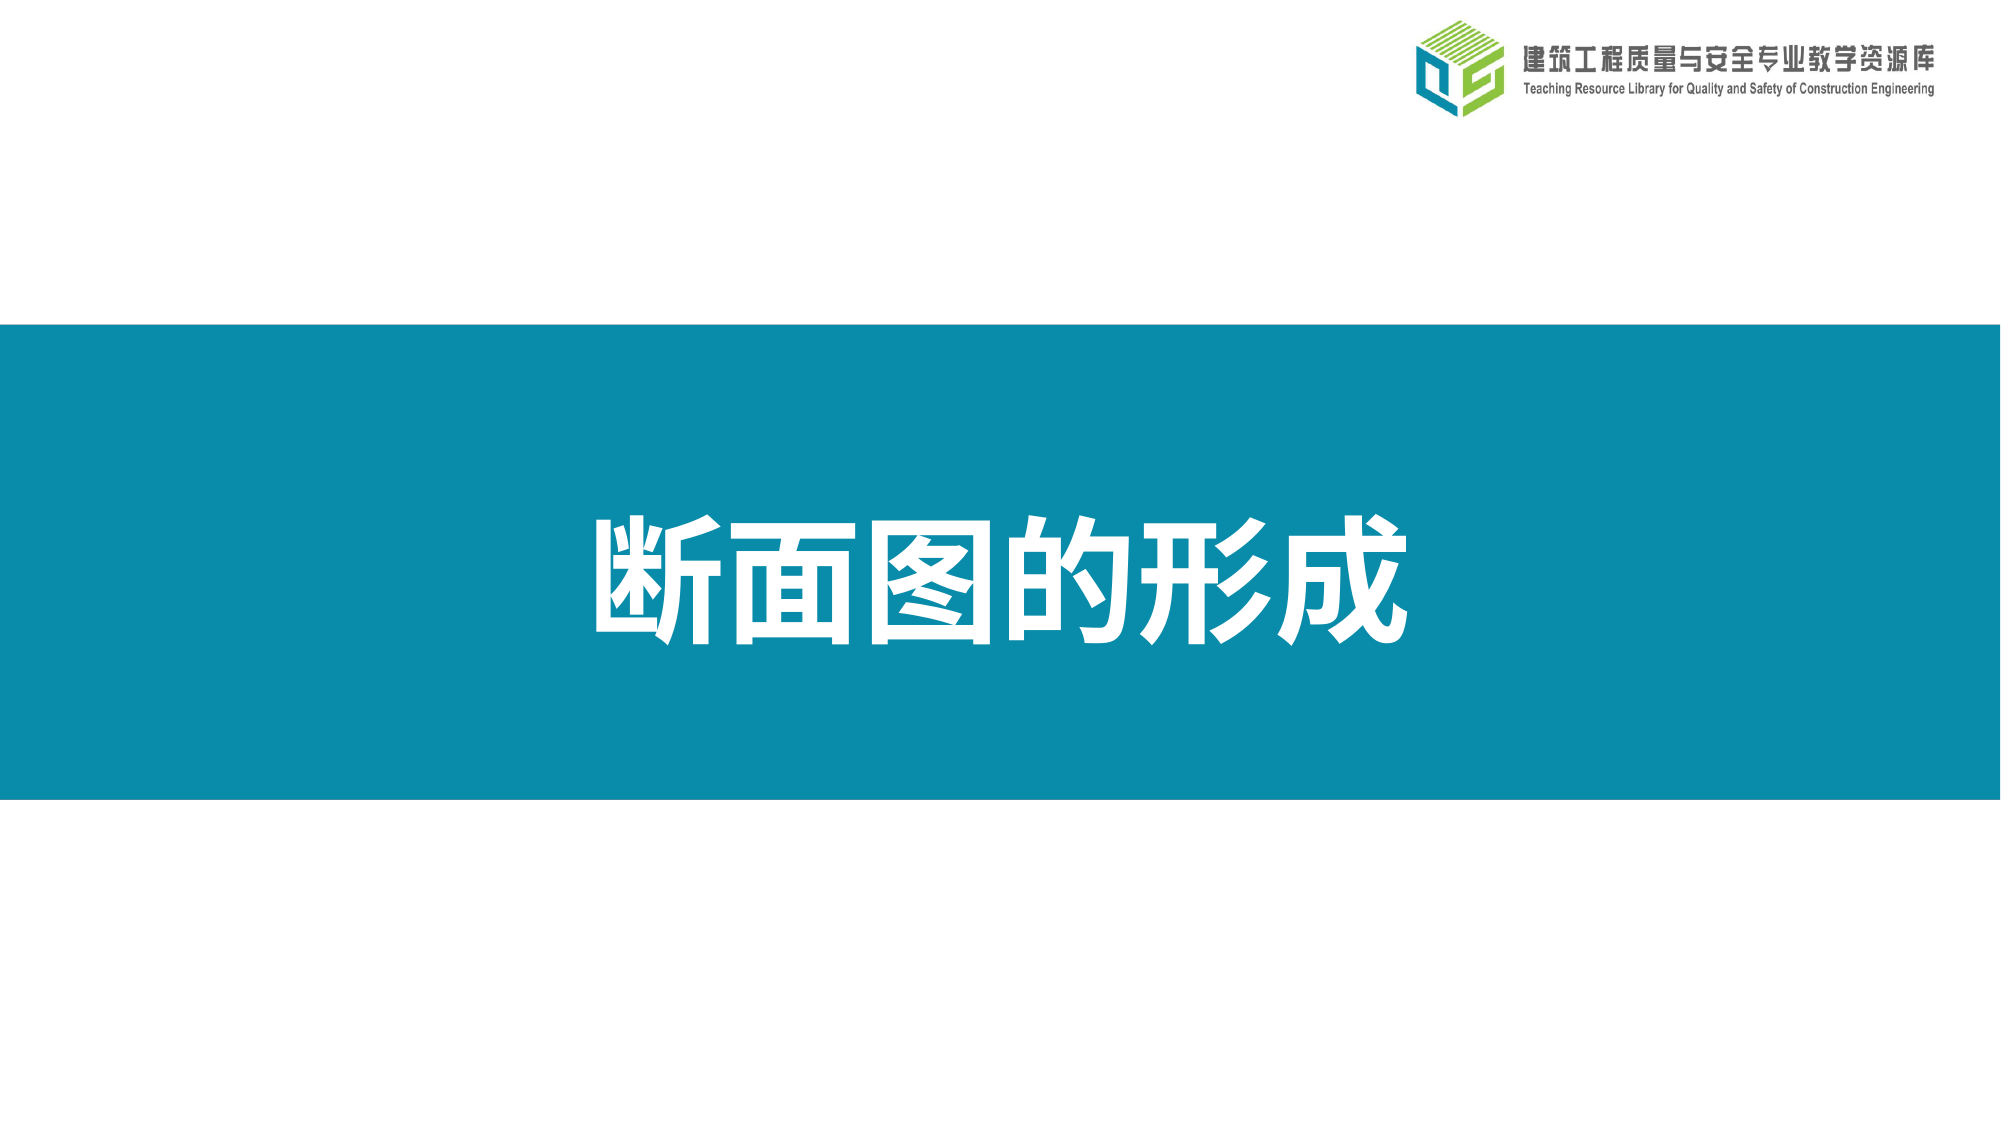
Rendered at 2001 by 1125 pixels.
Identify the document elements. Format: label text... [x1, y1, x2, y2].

picture [0, 0, 2001, 324]
text_box 断面图的形成 [0, 487, 2000, 668]
picture [0, 800, 2001, 1125]
